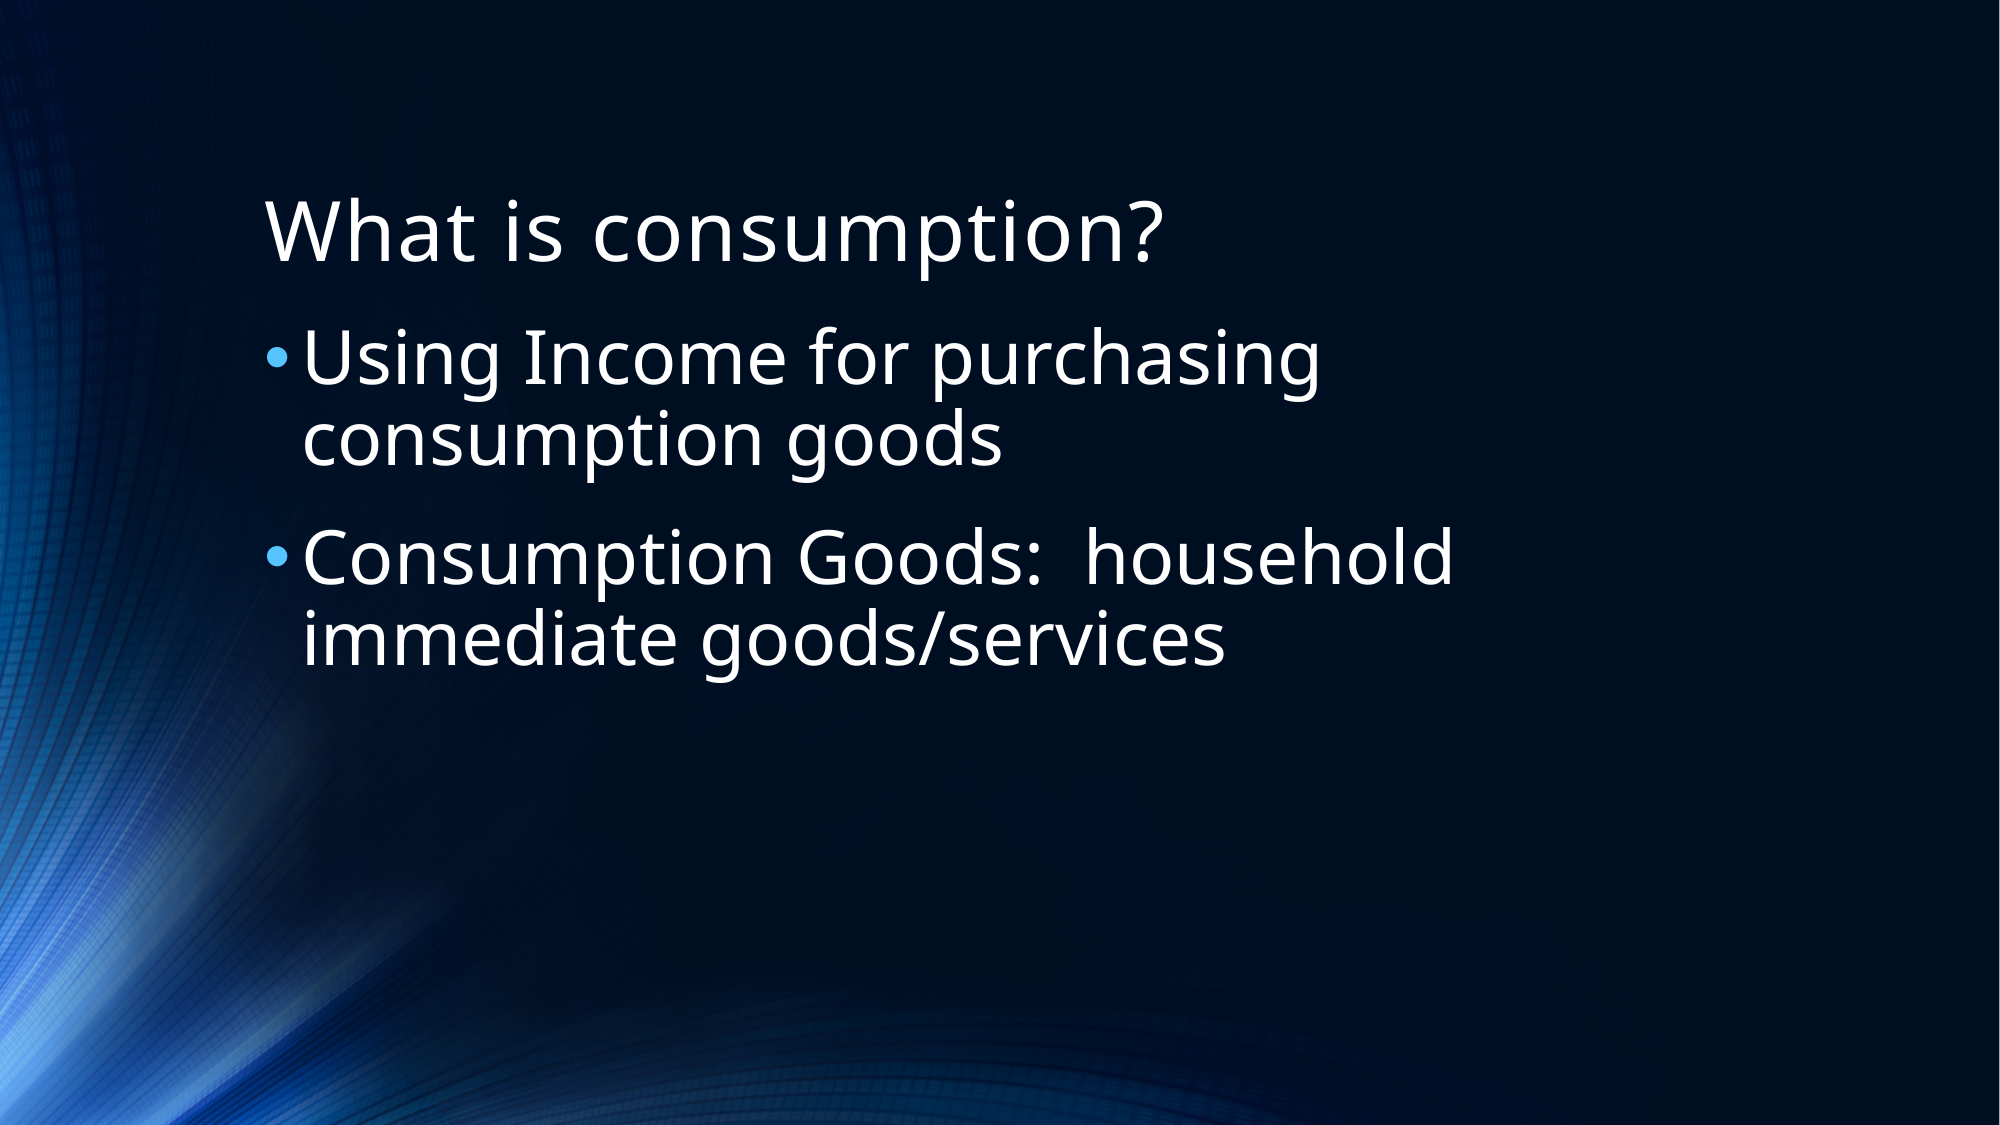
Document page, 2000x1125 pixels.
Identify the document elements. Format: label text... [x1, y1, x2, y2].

picture [0, 0, 2000, 1125]
list Using Income for purchasing consumption goods Consumption Goods: household immediate goods/services [249, 312, 1749, 988]
title What is consumption? [249, 62, 1750, 288]
